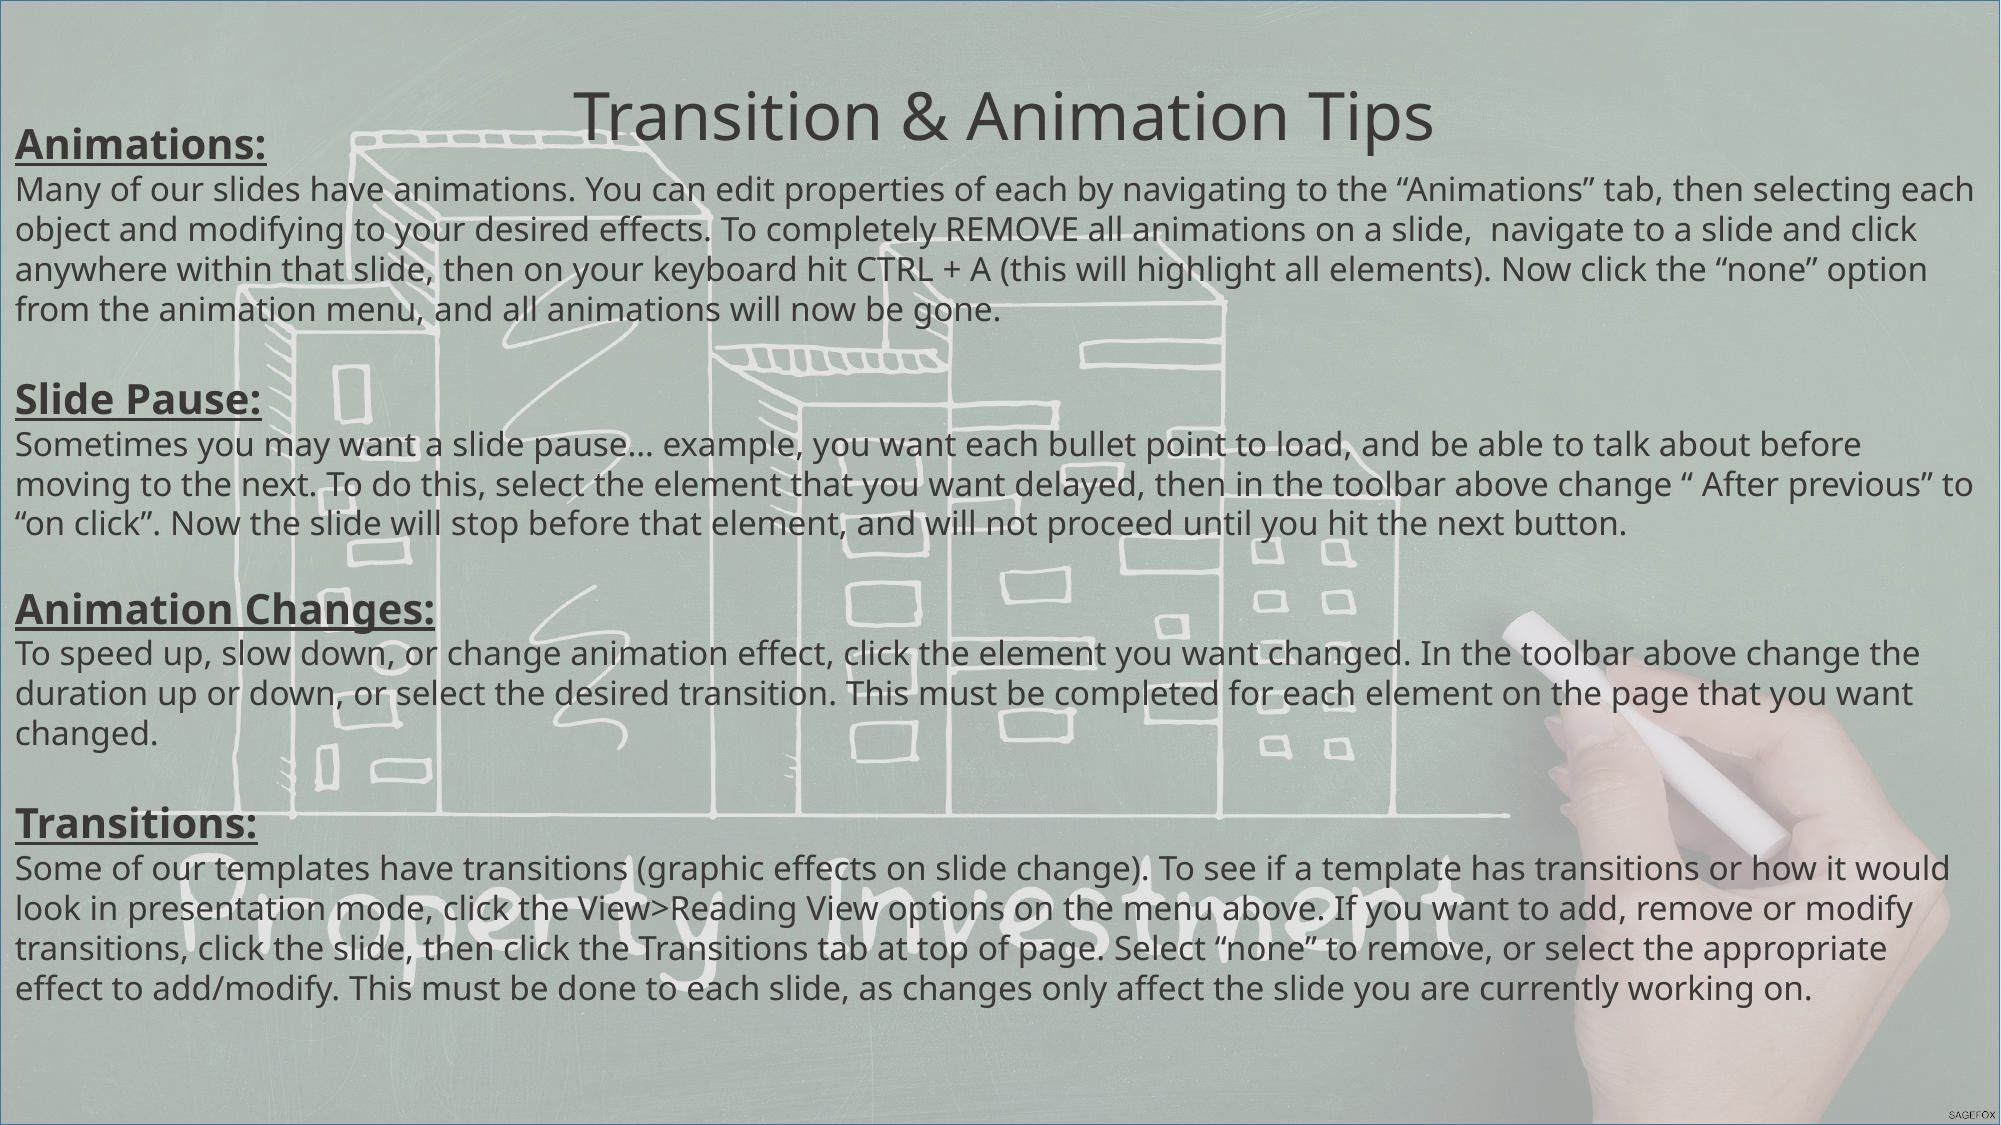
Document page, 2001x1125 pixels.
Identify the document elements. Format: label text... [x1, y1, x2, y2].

text_box Animations: Many of our slides have animations. You can edit properties of each by navigating to the “Animations” tab, then selecting each object and modifying to your desired effects. To completely REMOVE all animations on a slide, navigate to a slide and click anywhere within that slide, then on your keyboard hit CTRL + A (this will highlight all elements). Now click the “none” option from the animation menu, and all animations will now be gone. Slide Pause: Sometimes you may want a slide pause… example, you want each bullet point to load, and be able to talk about before moving to the next. To do this, select the element that you want delayed, then in the toolbar above change “ After previous” to “on click”. Now the slide will stop before that element, and will not proceed until you hit the next button. Animation Changes: To speed up, slow down, or change animation effect, click the element you want changed. In the toolbar above change the duration up or down, or select the desired transition. This must be completed for each element on the page that you want changed. Transitions: Some of our templates have transitions (graphic effects on slide change). To see if a template has transitions or how it would look in presentation mode, click the View>Reading View options on the menu above. If you want to add, remove or modify transitions, click the slide, then click the Transitions tab at top of page. Select “none” to remove, or select the appropriate effect to add/modify. This must be done to each slide, as changes only affect the slide you are currently working on. [0, 0, 2000, 1125]
title Transition & Animation Tips [477, 59, 1532, 177]
